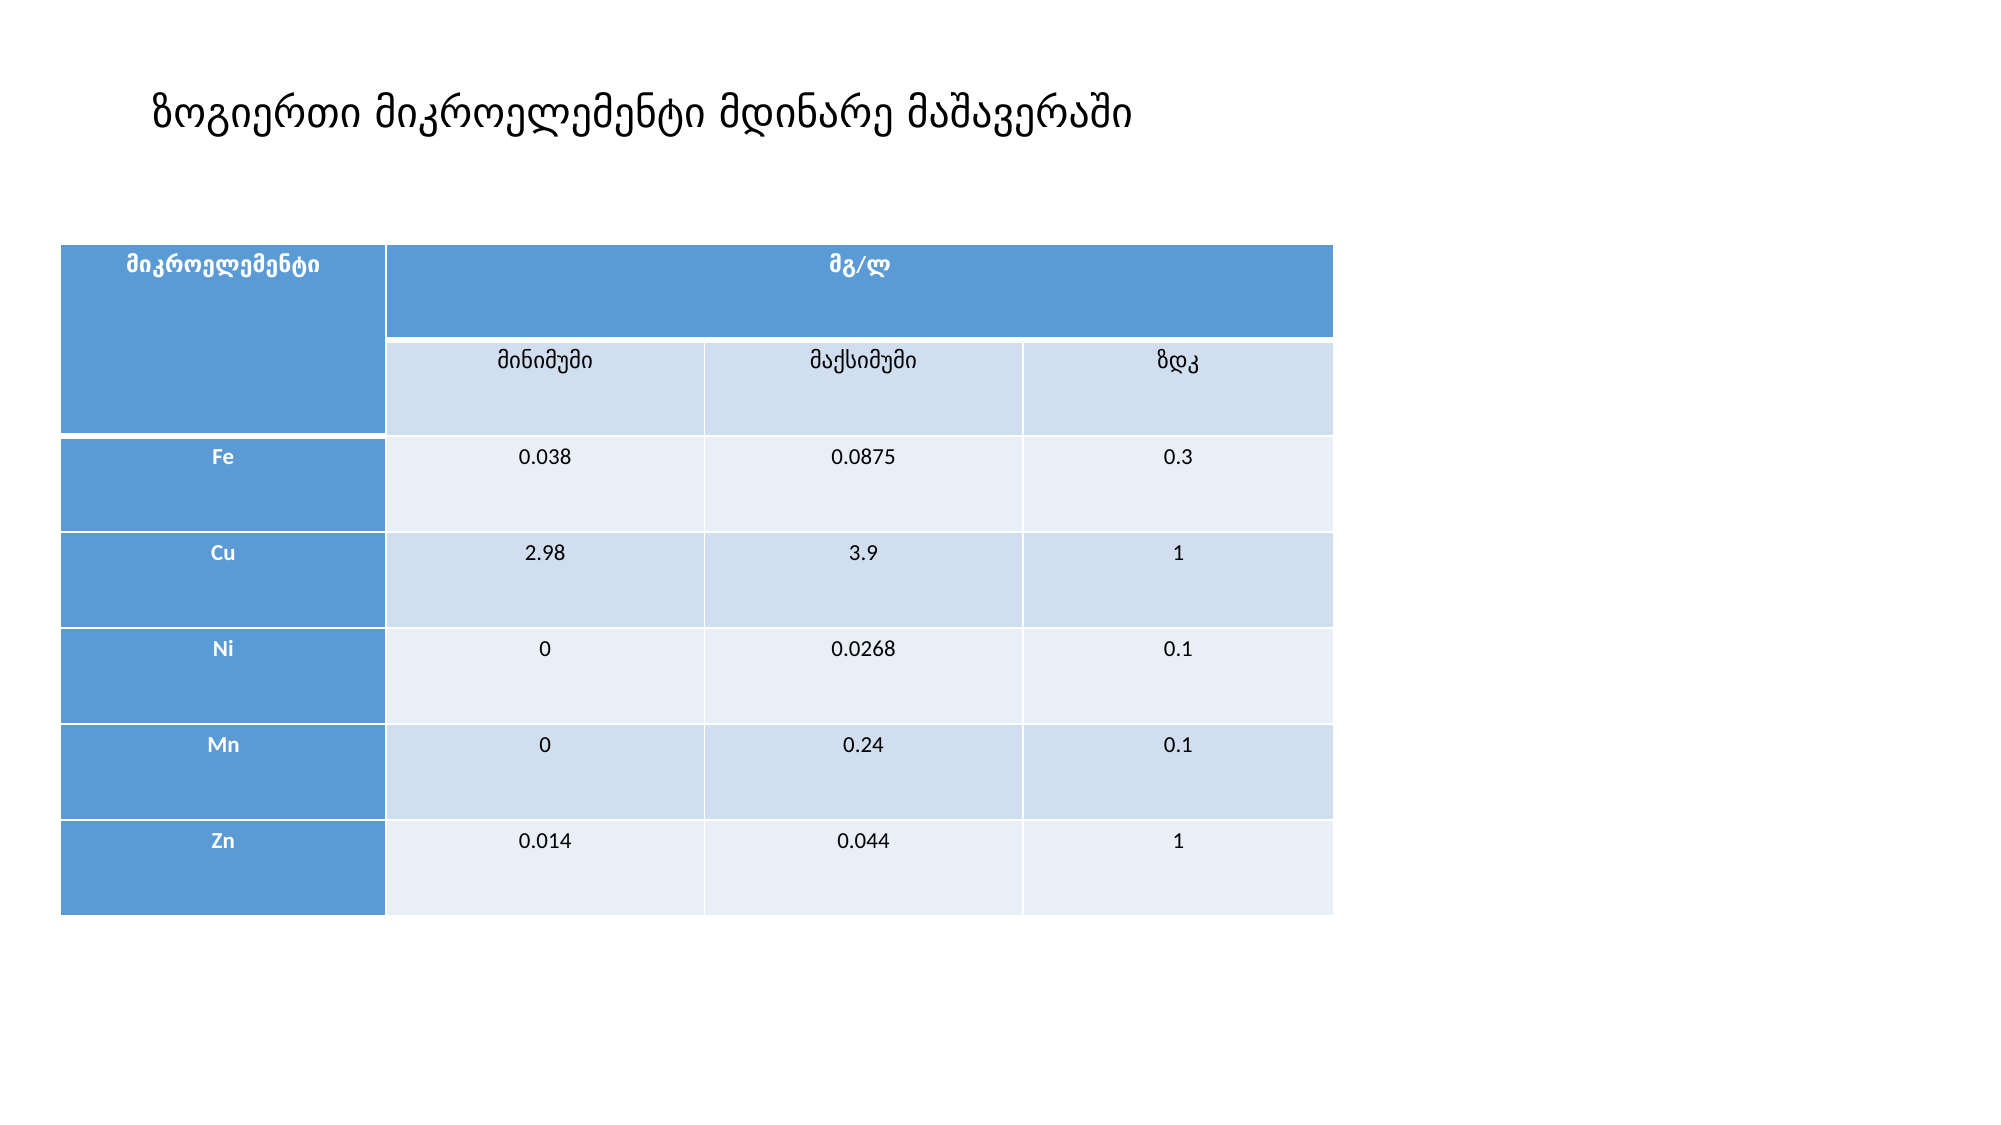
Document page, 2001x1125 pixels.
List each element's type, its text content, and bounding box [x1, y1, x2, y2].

table_cell 0.24 [705, 725, 1022, 819]
table_cell 1 [1024, 821, 1333, 915]
table_cell ზდკ [1024, 343, 1333, 435]
table_cell Fe [61, 439, 385, 531]
table_cell 0 [387, 629, 704, 723]
table_cell Cu [61, 533, 385, 627]
table_header მგ/ლ [387, 245, 1333, 337]
table_cell Ni [61, 629, 385, 723]
table_cell 3.9 [705, 533, 1022, 627]
table_cell 0 [387, 725, 704, 819]
table_cell Mn [61, 725, 385, 819]
table_cell 1 [1024, 533, 1333, 627]
table_cell მაქსიმუმი [705, 343, 1022, 435]
table_cell 0.014 [387, 821, 704, 915]
title ზოგიერთი მიკროელემენტი მდინარე მაშავერაში [137, 59, 1863, 278]
table_cell 0.0875 [705, 437, 1022, 531]
table_cell 0.044 [705, 821, 1022, 915]
table_cell 0.3 [1024, 437, 1333, 531]
table_cell მინიმუმი [387, 343, 704, 435]
table_cell 0.1 [1024, 629, 1333, 723]
table_cell 0.1 [1024, 725, 1333, 819]
table_cell 0.0268 [705, 629, 1022, 723]
table_cell 0.038 [387, 437, 704, 531]
table_cell 2.98 [387, 533, 704, 627]
table_cell Zn [61, 821, 385, 915]
table_header მიკროელემენტი [61, 245, 385, 433]
